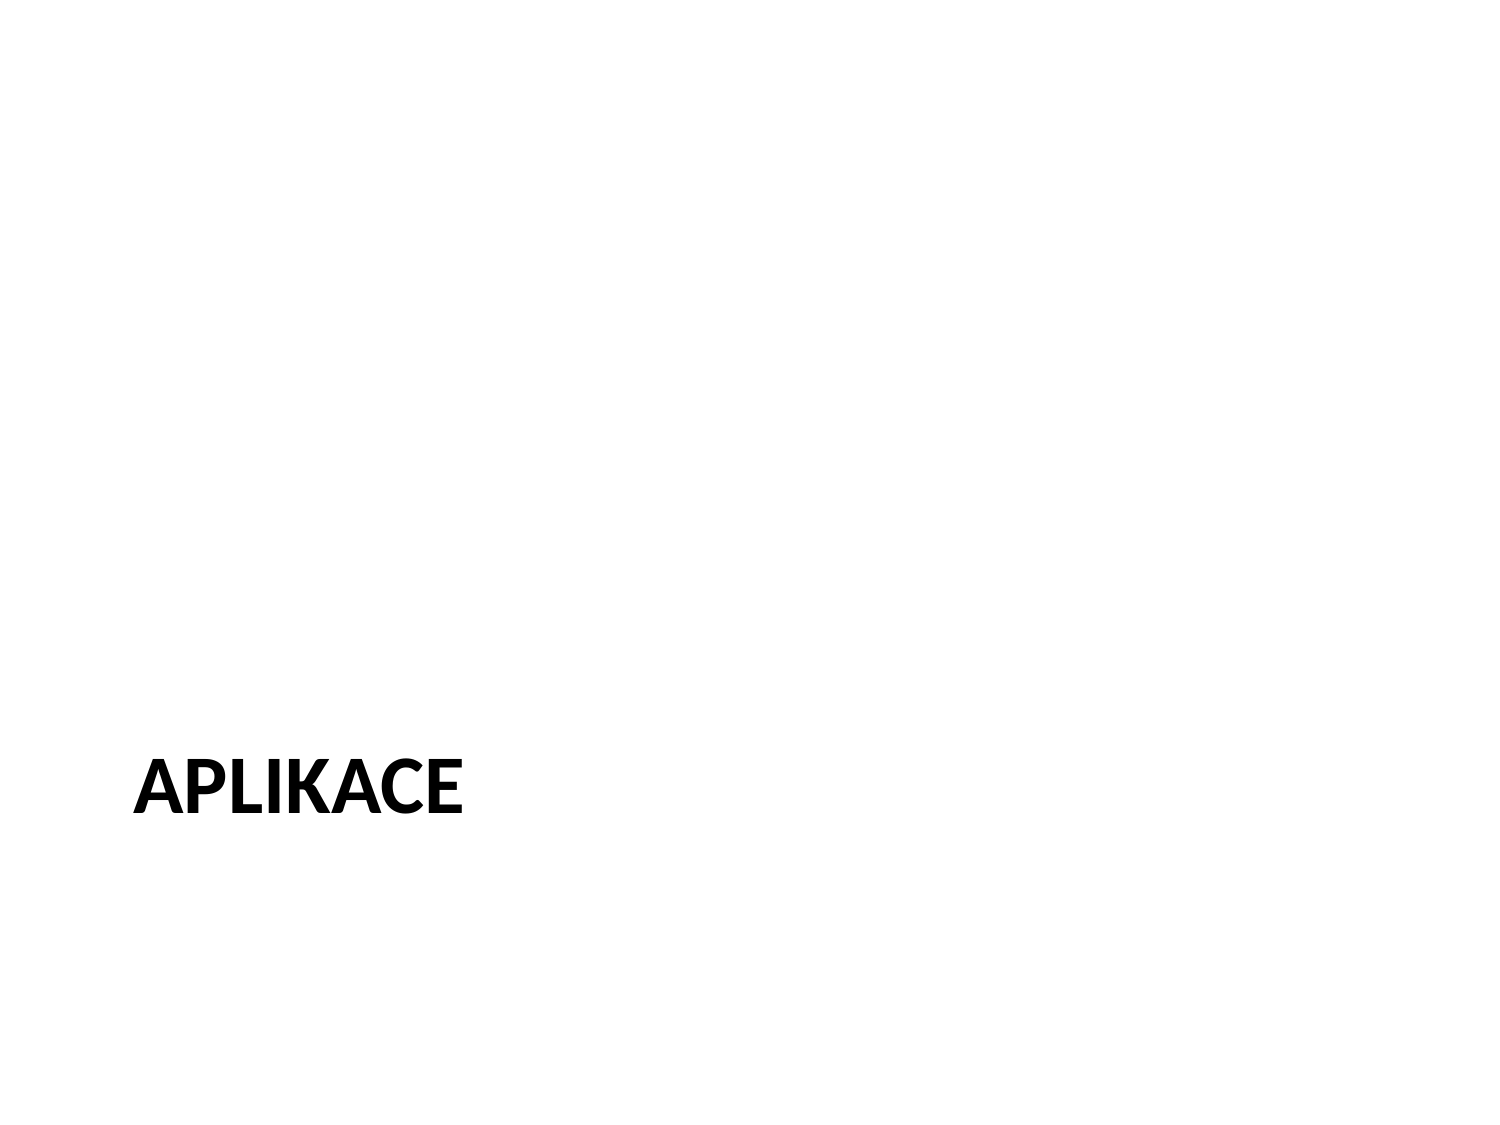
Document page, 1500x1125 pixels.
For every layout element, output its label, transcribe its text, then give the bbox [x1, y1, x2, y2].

title Aplikace [118, 722, 1394, 947]
